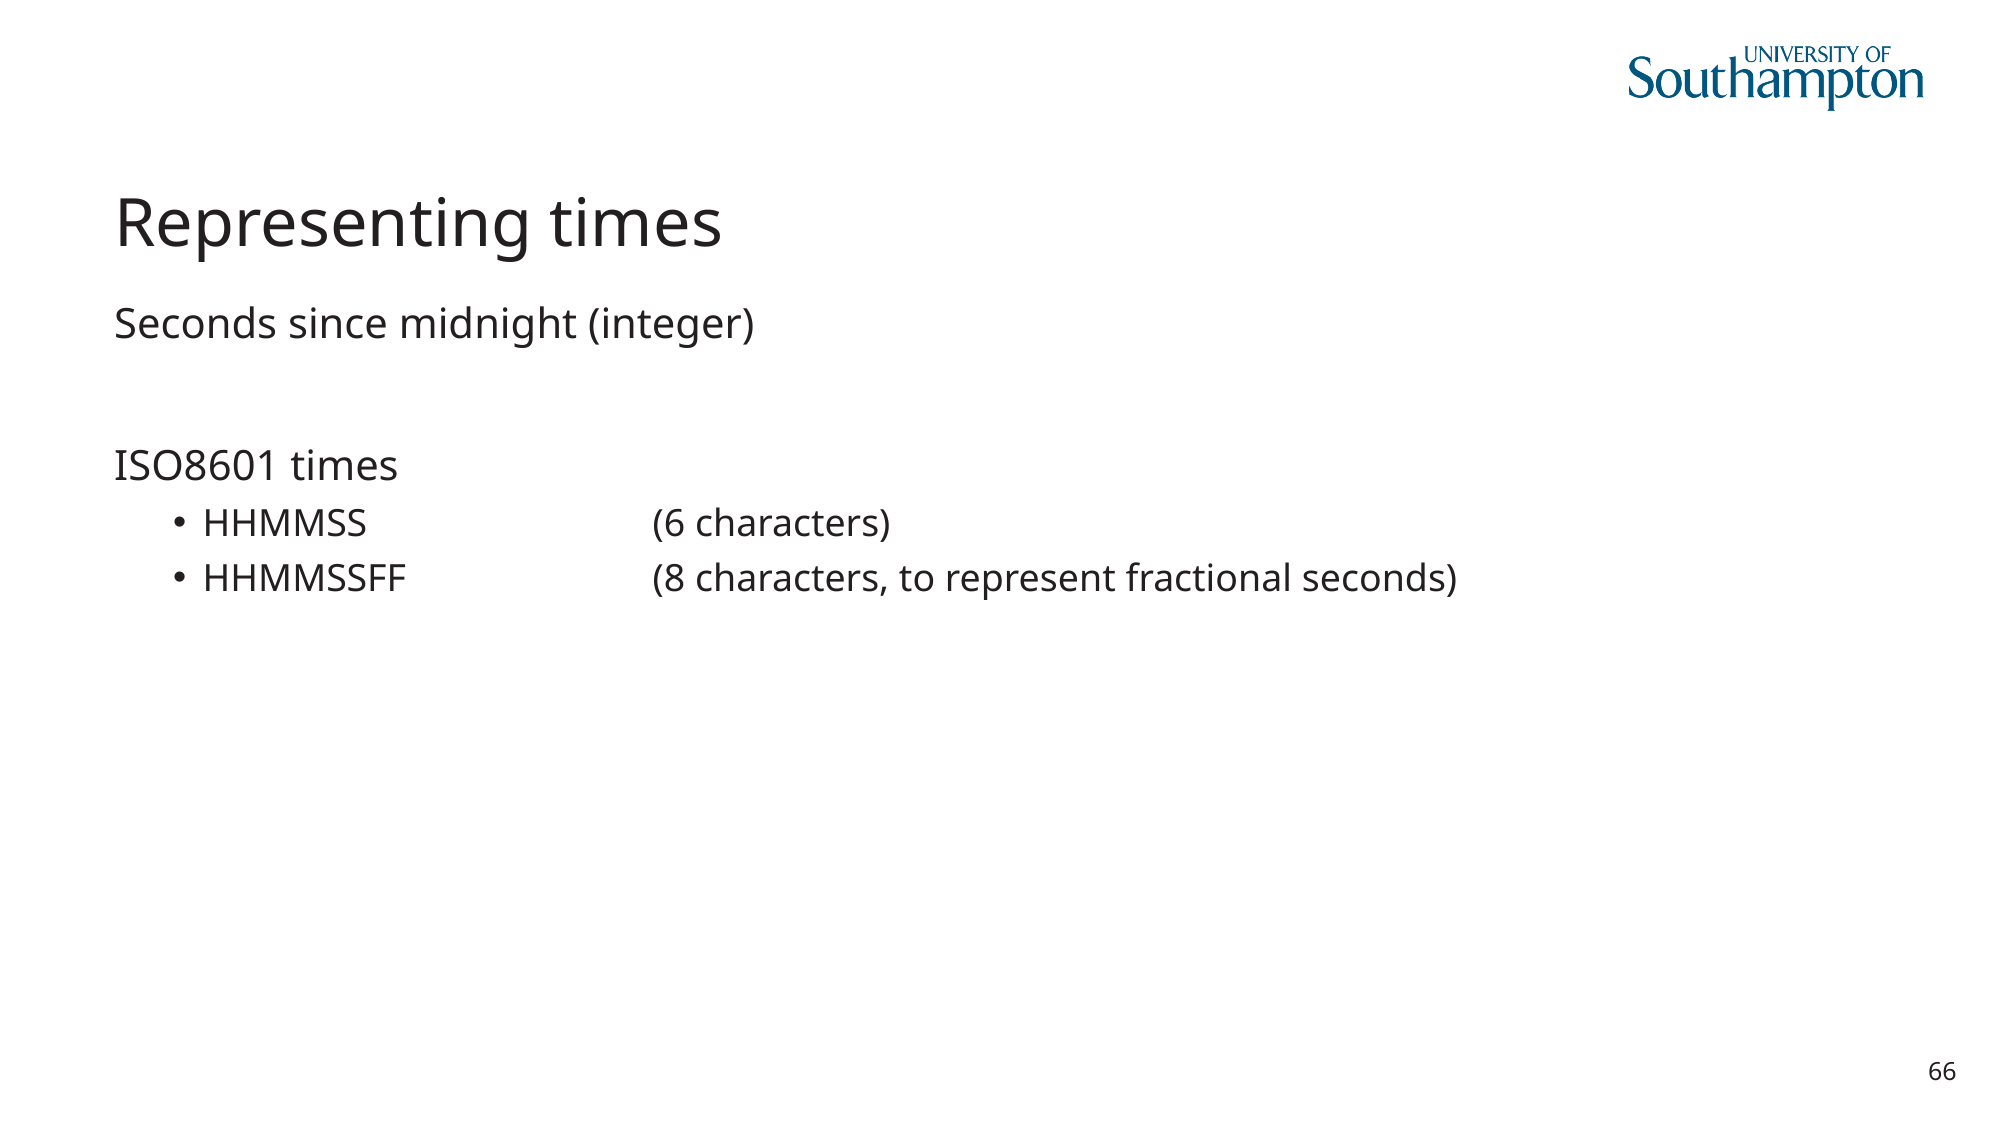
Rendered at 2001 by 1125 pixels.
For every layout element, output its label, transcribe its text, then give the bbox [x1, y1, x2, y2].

list Seconds since midnight (integer) ISO8601 times HHMMSS (6 characters) HHMMSSFF (8 characters, to represent fractional seconds) [102, 290, 1898, 1024]
picture [1629, 71, 1648, 95]
picture [1869, 48, 1877, 60]
title Representing times [102, 113, 1898, 268]
picture [1629, 46, 1924, 111]
